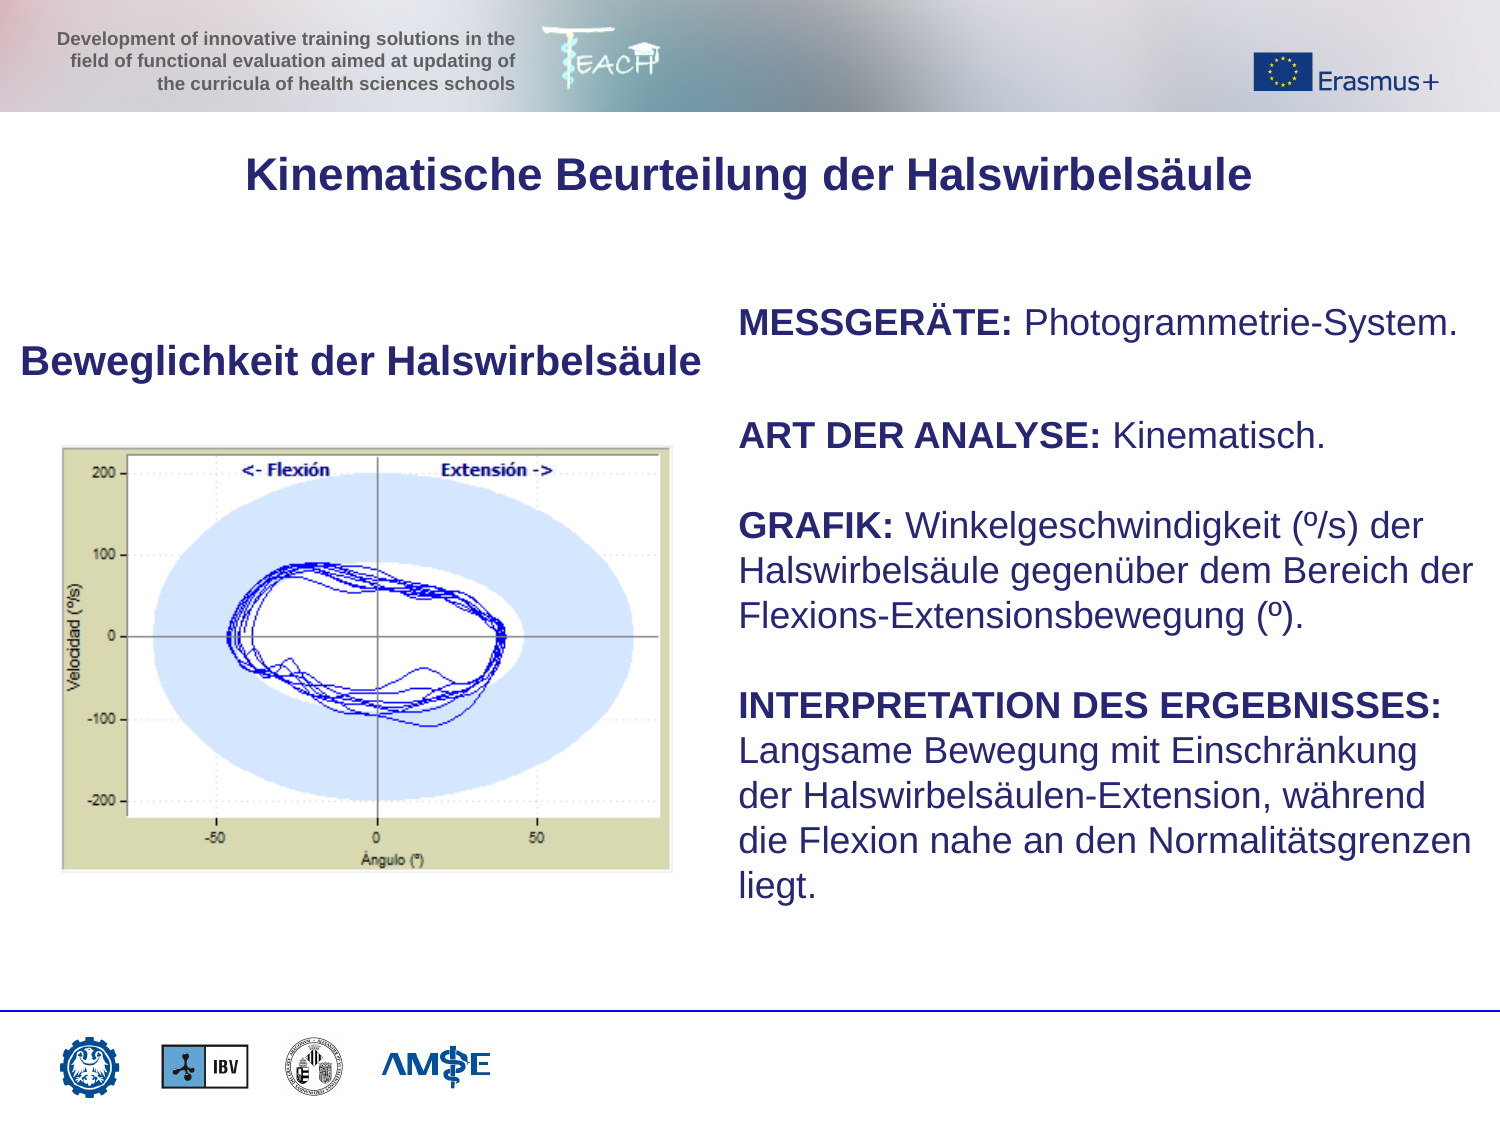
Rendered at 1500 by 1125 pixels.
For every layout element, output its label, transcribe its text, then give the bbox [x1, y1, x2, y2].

picture [161, 1044, 249, 1089]
picture [0, 0, 1500, 112]
picture [61, 445, 673, 873]
text_box Beweglichkeit der Halswirbelsäule [0, 326, 723, 392]
text_box MESSGERÄTE: Photogrammetrie-System. ART DER ANALYSE: Kinematisch. GRAFIK: Winkelgeschwindigkeit (º/s) der Halswirbelsäule gegenüber dem Bereich der Flexions-Extensionsbewegung (º). INTERPRETATION DES ERGEBNISSES: Langsame Bewegung mit Einschränkung der Halswirbelsäulen-Extension, während die Flexion nahe an den Normalitätsgrenzen liegt. [723, 290, 1498, 913]
picture [284, 1036, 344, 1097]
text_box Kinematische Beurteilung der Halswirbelsäule [230, 137, 1353, 208]
picture [379, 1044, 491, 1089]
picture [53, 1035, 126, 1099]
